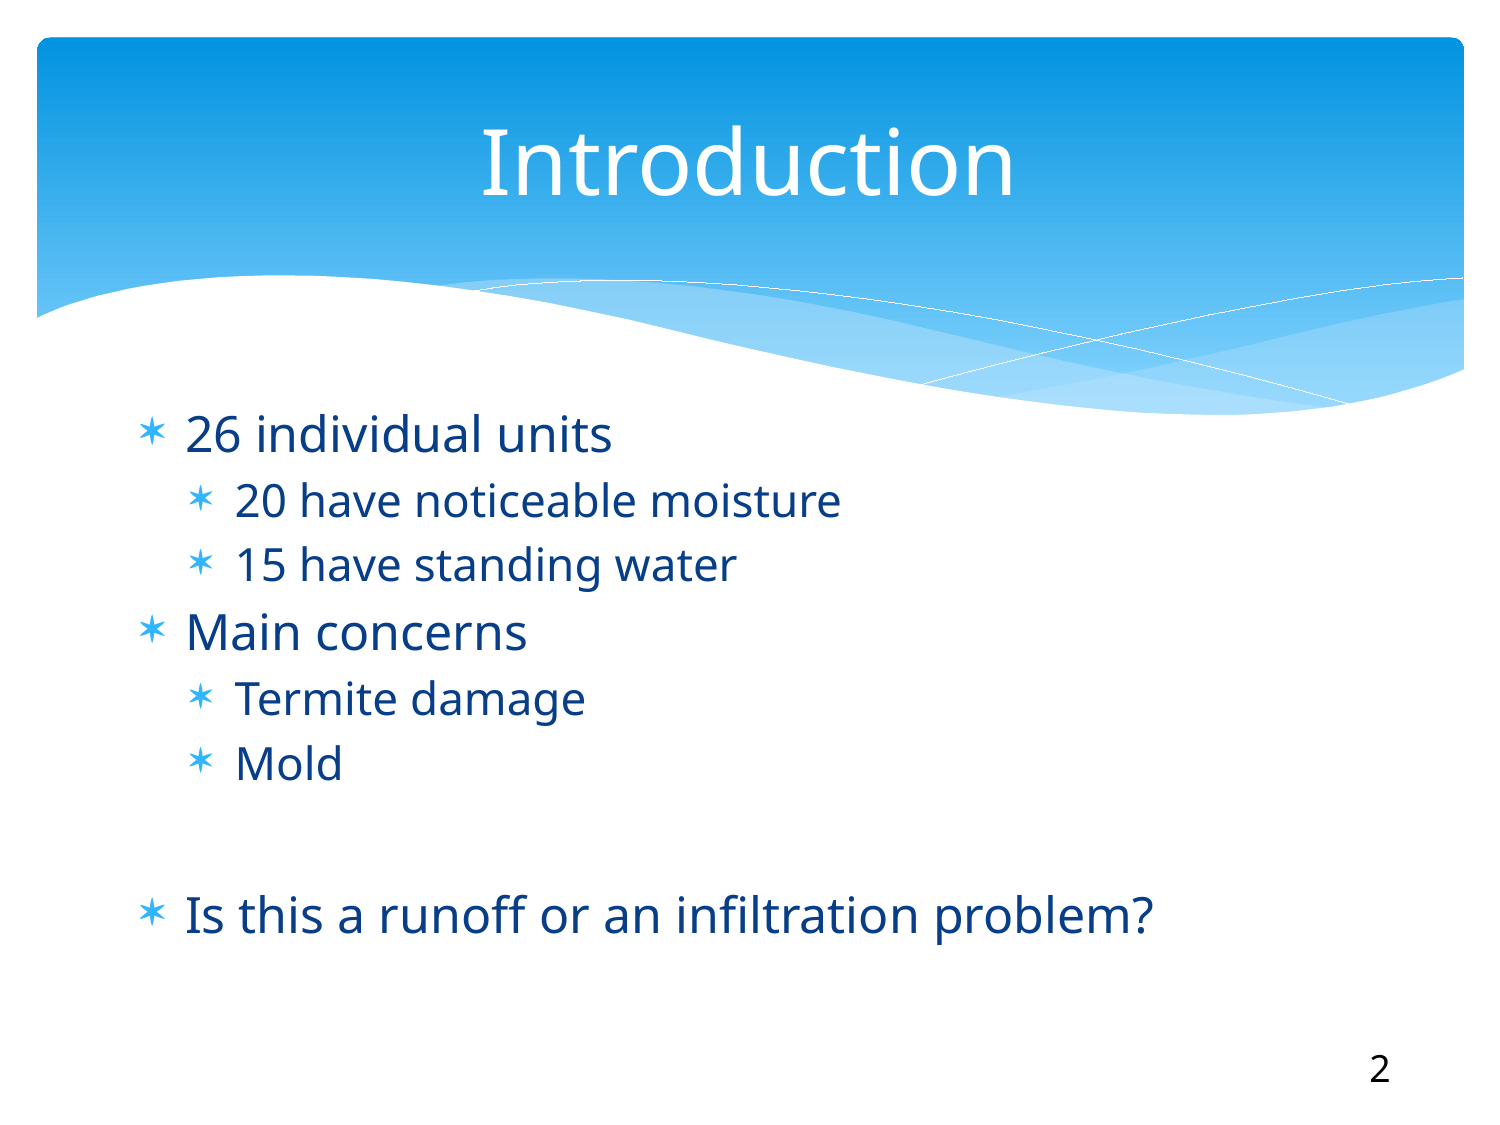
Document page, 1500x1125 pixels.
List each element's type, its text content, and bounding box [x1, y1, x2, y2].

text_box 2 [1354, 1037, 1500, 1104]
list 26 individual units 20 have noticeable moisture 15 have standing water Main concerns Termite damage Mold Is this a runoff or an infiltration problem? [125, 395, 1341, 1038]
title Introduction [75, 55, 1425, 261]
